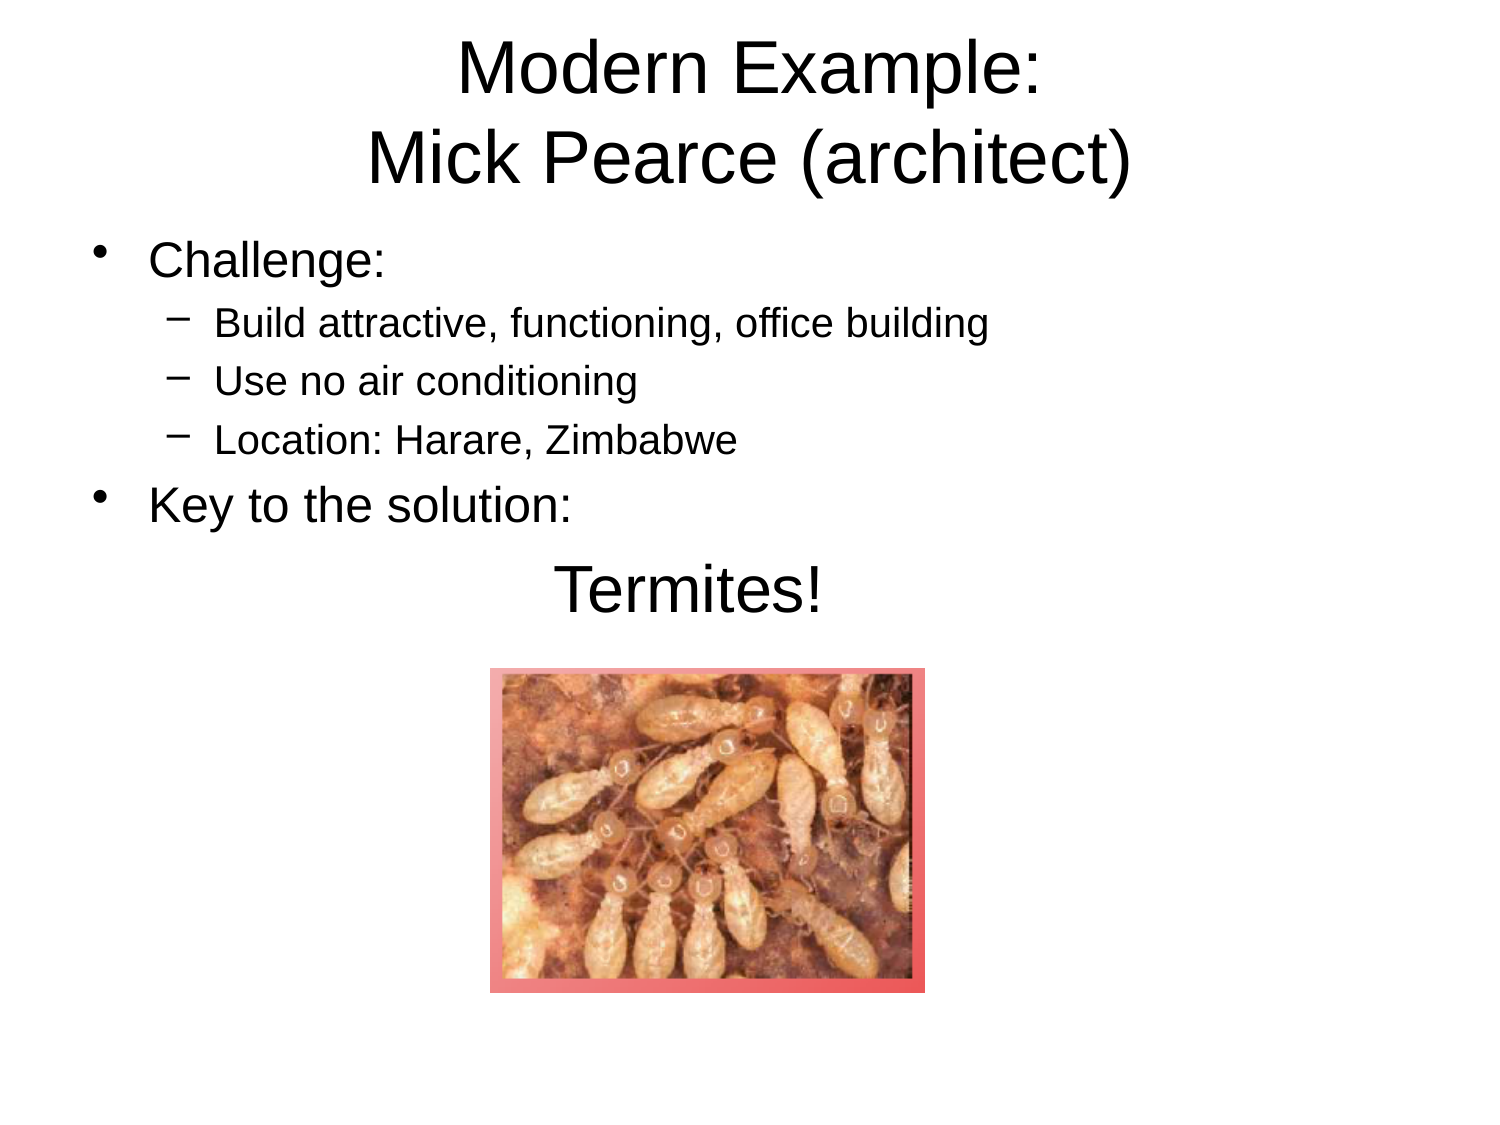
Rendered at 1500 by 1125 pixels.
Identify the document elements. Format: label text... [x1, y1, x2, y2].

picture [489, 668, 925, 993]
list Challenge: Build attractive, functioning, office building Use no air conditioning Location: Harare, Zimbabwe Key to the solution: Termites! [76, 219, 1428, 1040]
title Modern Example: Mick Pearce (architect) [74, 44, 1426, 173]
